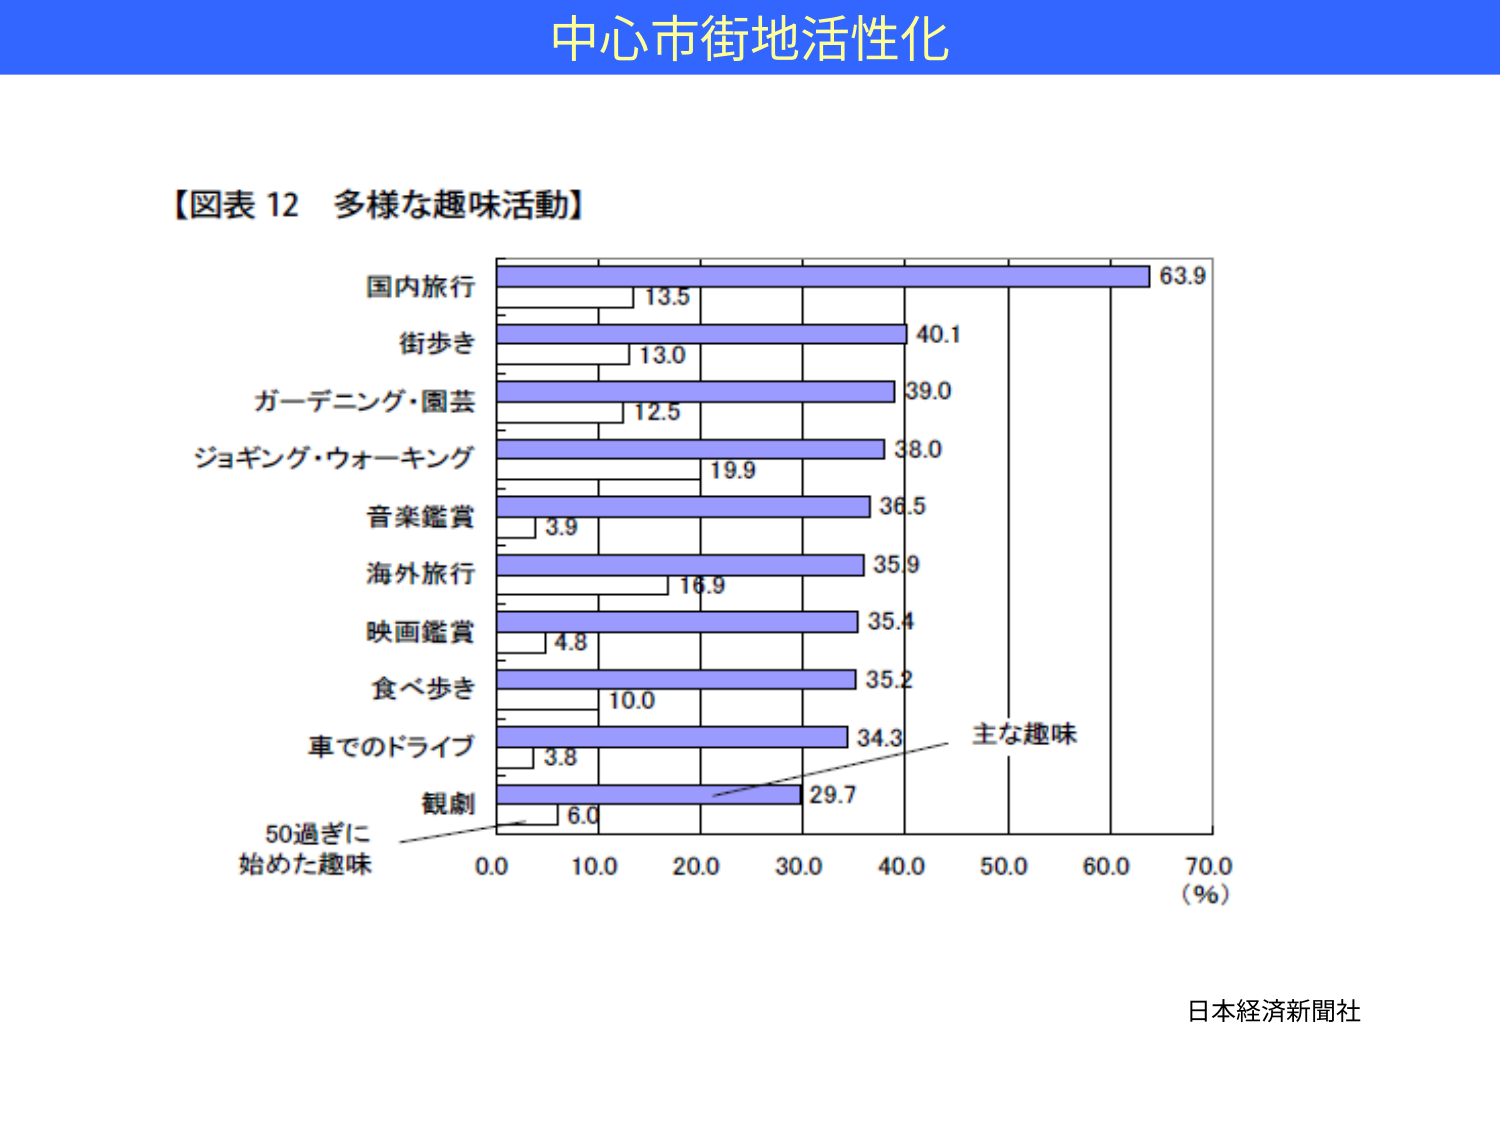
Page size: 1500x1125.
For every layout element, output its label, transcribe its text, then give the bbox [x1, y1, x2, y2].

text_box 中心市街地活性化 [0, 0, 1500, 75]
picture [88, 160, 1353, 913]
text_box 日本経済新聞社 [879, 987, 1376, 1033]
